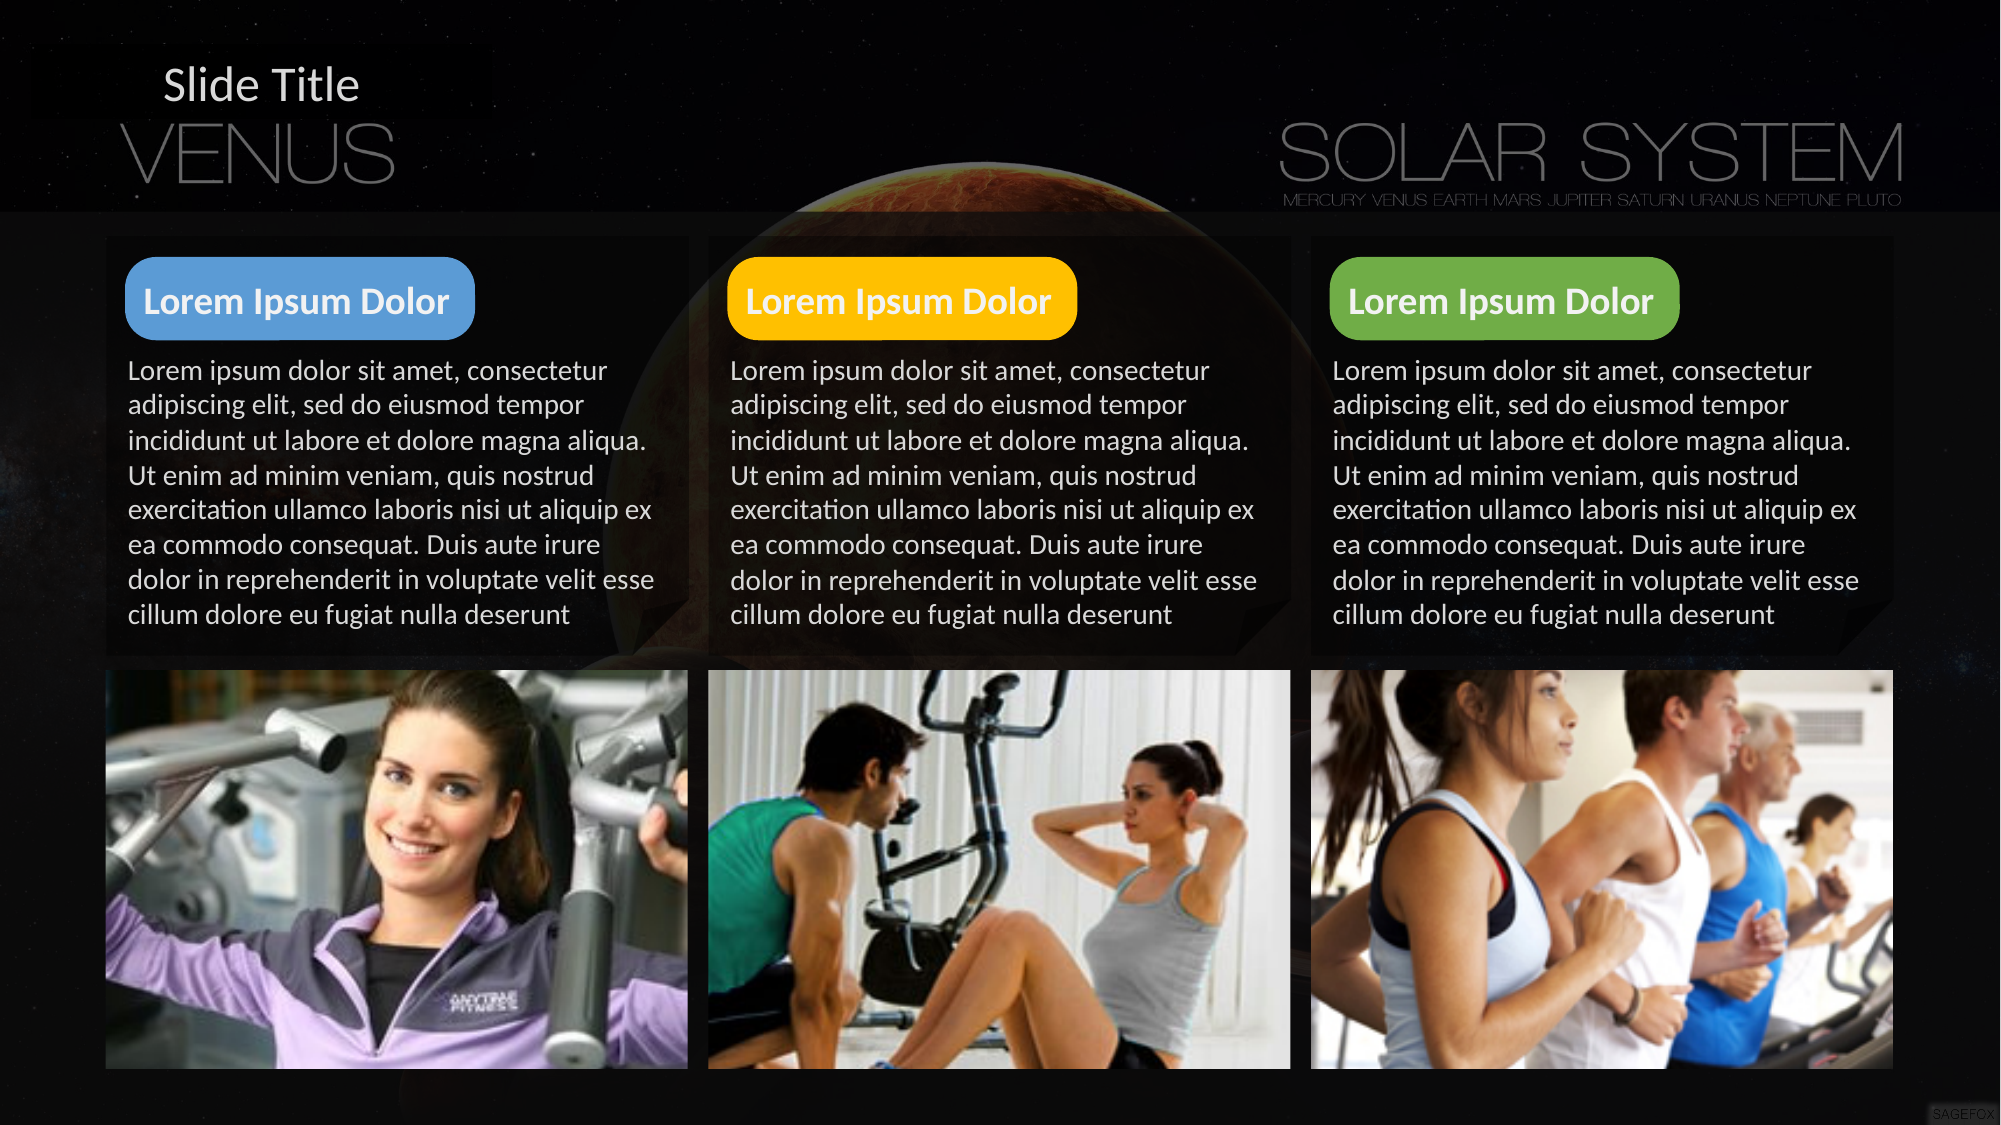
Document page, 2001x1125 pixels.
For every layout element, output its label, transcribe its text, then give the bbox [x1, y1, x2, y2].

text_box Lorem ipsum dolor sit amet, consectetur adipiscing elit, sed do eiusmod tempor incididunt ut labore et dolore magna aliqua. Ut enim ad minim veniam, quis nostrud exercitation ullamco laboris nisi ut aliquip ex ea commodo consequat. Duis aute irure dolor in reprehenderit in voluptate velit esse cillum dolore eu fugiat nulla deserunt [127, 350, 668, 631]
text_box [1311, 236, 1894, 656]
picture [708, 670, 1291, 1069]
picture [105, 670, 688, 1069]
text_box Slide Title [31, 44, 492, 119]
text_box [124, 256, 476, 341]
picture [0, 0, 2001, 1100]
text_box [708, 236, 1292, 656]
text_box [106, 236, 689, 656]
text_box Lorem ipsum dolor sit amet, consectetur adipiscing elit, sed do eiusmod tempor incididunt ut labore et dolore magna aliqua. Ut enim ad minim veniam, quis nostrud exercitation ullamco laboris nisi ut aliquip ex ea commodo consequat. Duis aute irure dolor in reprehenderit in voluptate velit esse cillum dolore eu fugiat nulla deserunt [1332, 350, 1872, 665]
text_box Lorem ipsum dolor sit amet, consectetur adipiscing elit, sed do eiusmod tempor incididunt ut labore et dolore magna aliqua. Ut enim ad minim veniam, quis nostrud exercitation ullamco laboris nisi ut aliquip ex ea commodo consequat. Duis aute irure dolor in reprehenderit in voluptate velit esse cillum dolore eu fugiat nulla deserunt [730, 350, 1270, 665]
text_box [727, 256, 1078, 341]
picture [1310, 670, 1893, 1069]
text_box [1329, 256, 1680, 341]
